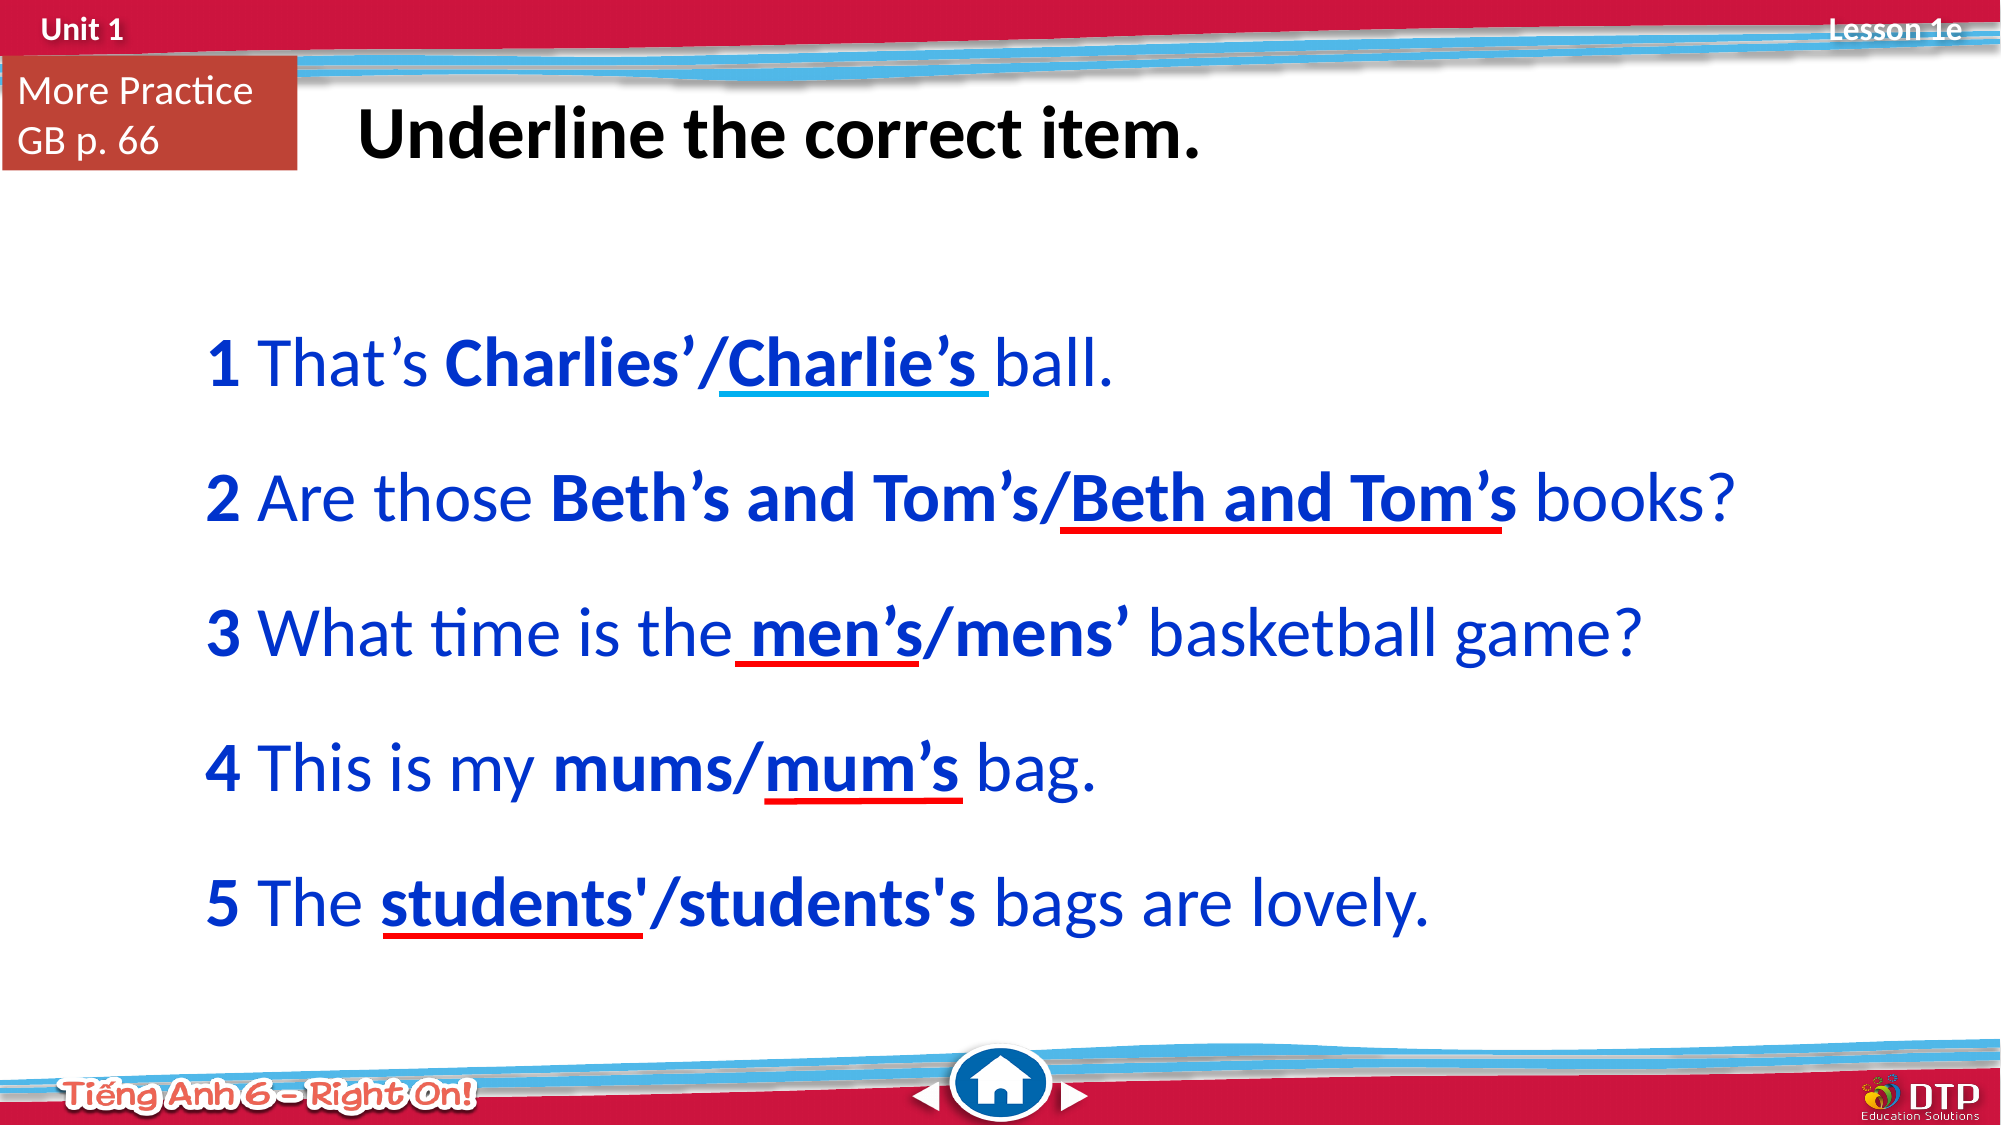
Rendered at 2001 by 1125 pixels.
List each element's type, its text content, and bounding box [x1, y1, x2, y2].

text_box Underline the correct item. [343, 75, 1219, 181]
text_box 1 That’s Charlies’/Charlie’s ball. 2 Are those Beth’s and Tom’s/Beth and Tom’s books? 3 What time is the men’s/mens’ basketball game? 4 This is my mums/mum’s bag. 5 The students'/students's bags are lovely. [191, 308, 1929, 948]
picture [0, 0, 2000, 1125]
text_box More Practice GB p. 66 [2, 55, 298, 171]
